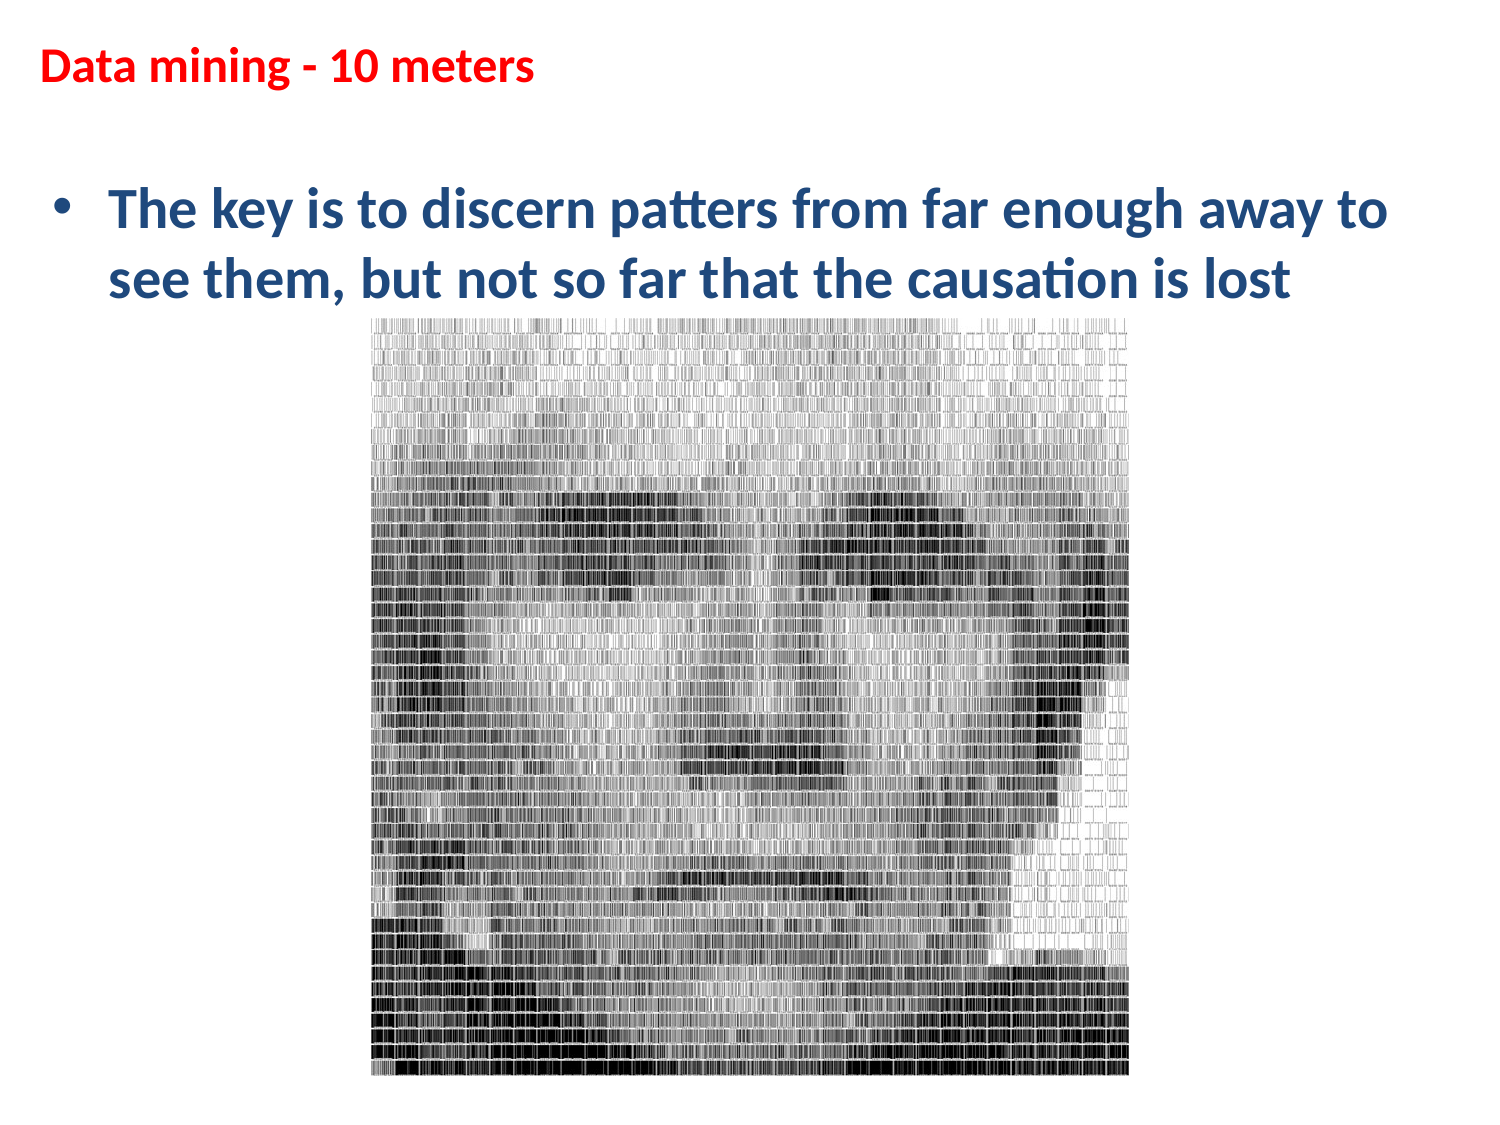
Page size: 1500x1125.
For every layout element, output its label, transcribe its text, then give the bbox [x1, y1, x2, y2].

list The key is to discern patters from far enough away to see them, but not so far that the causation is lost [37, 162, 1463, 319]
picture [371, 318, 1129, 1076]
list Data mining - 10 meters [24, 24, 738, 101]
